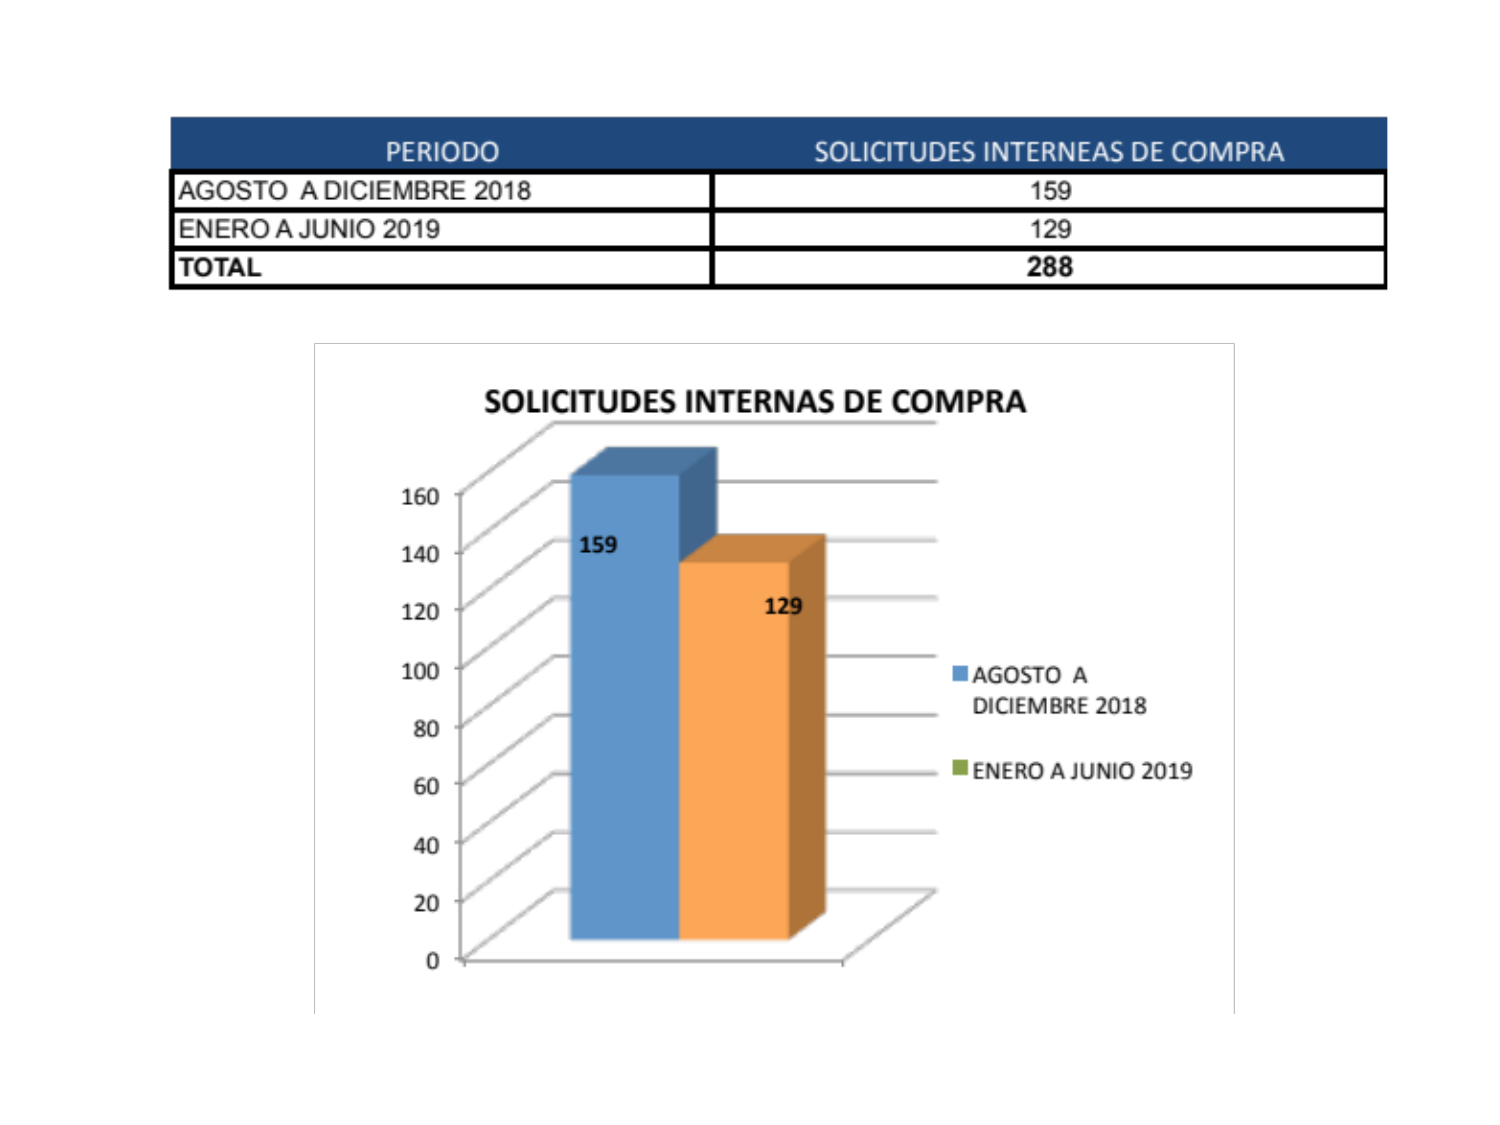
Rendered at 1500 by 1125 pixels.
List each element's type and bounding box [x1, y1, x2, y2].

picture [110, 83, 1388, 1014]
